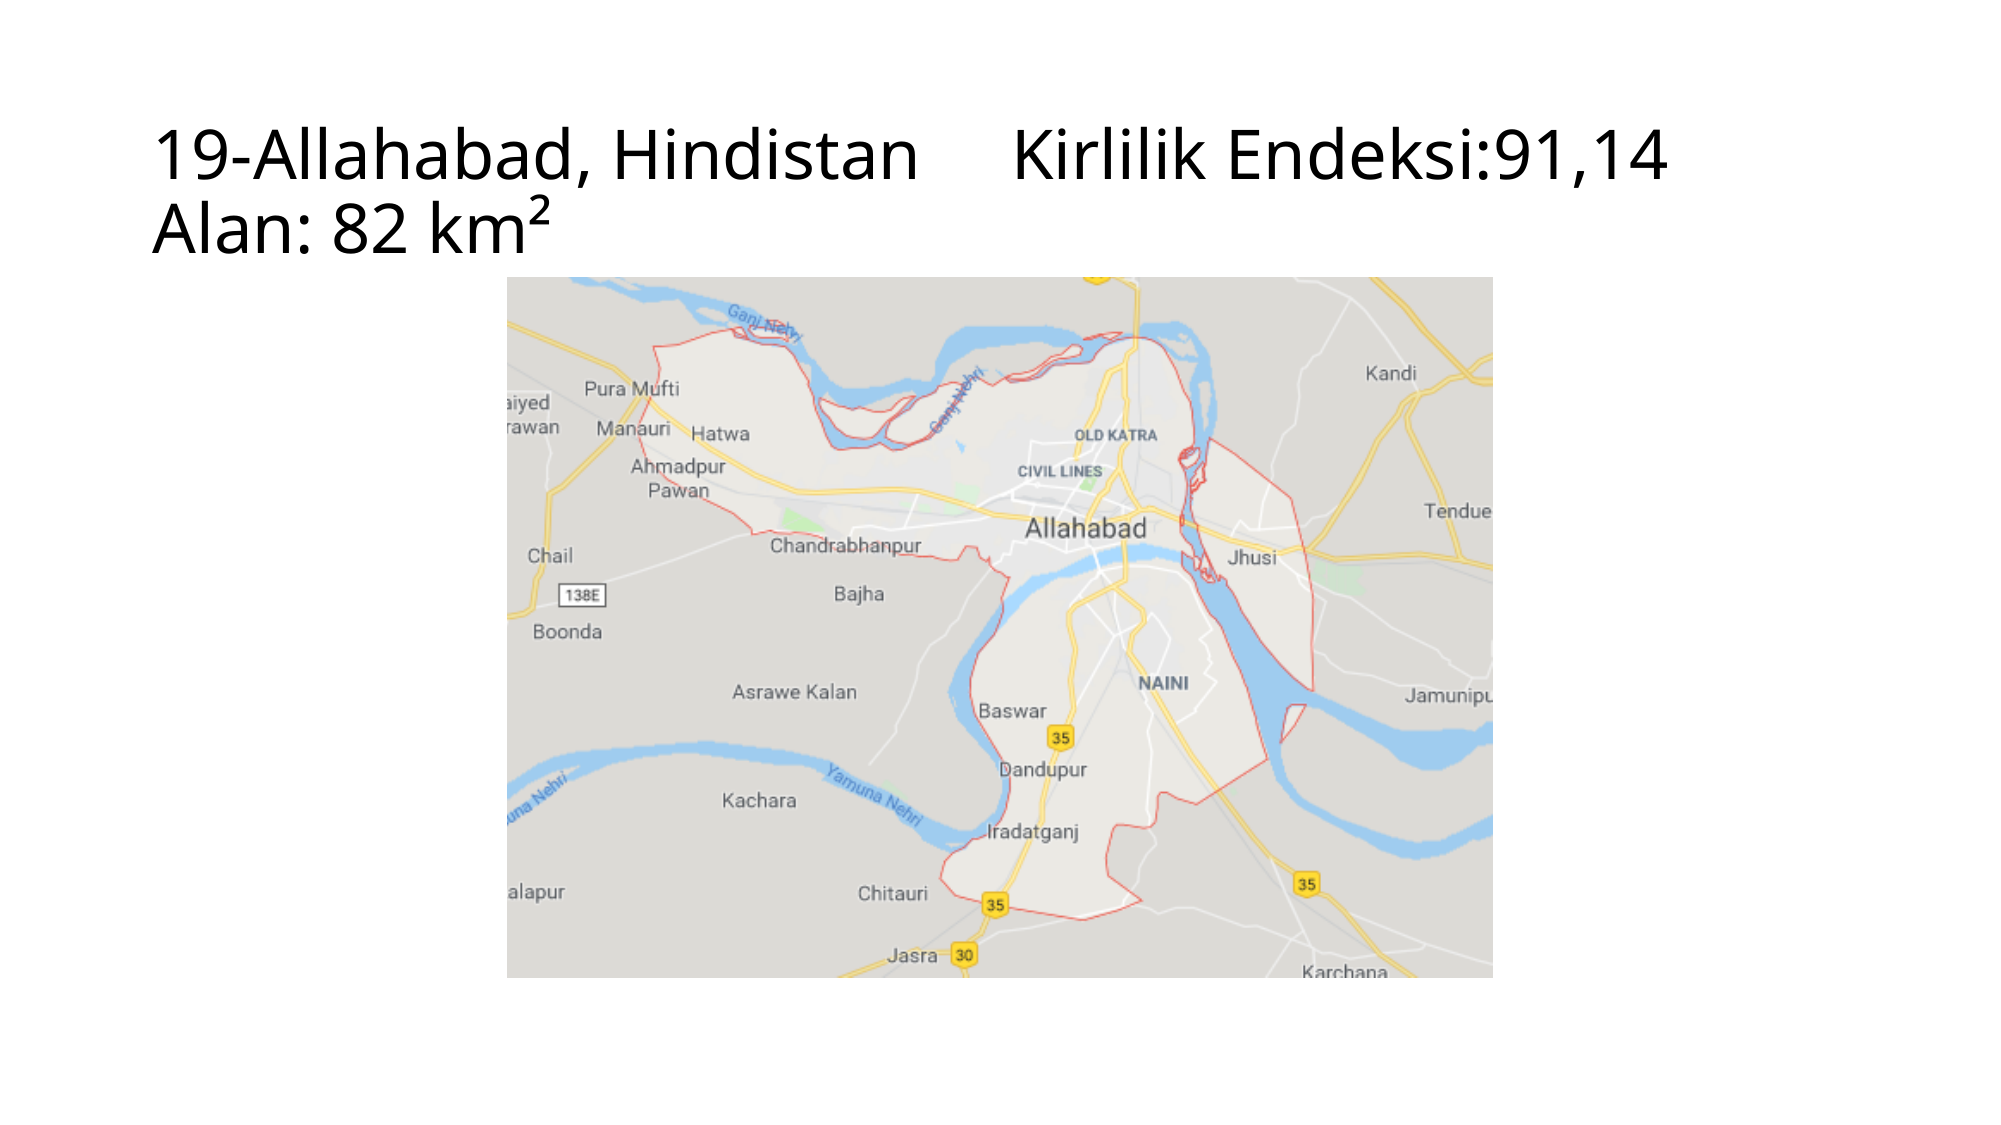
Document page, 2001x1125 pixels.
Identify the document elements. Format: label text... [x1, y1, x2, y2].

picture [507, 277, 1493, 978]
title 19-Allahabad, Hindistan Kirlilik Endeksi:91,14 Alan: 82 km² [137, 111, 1863, 278]
